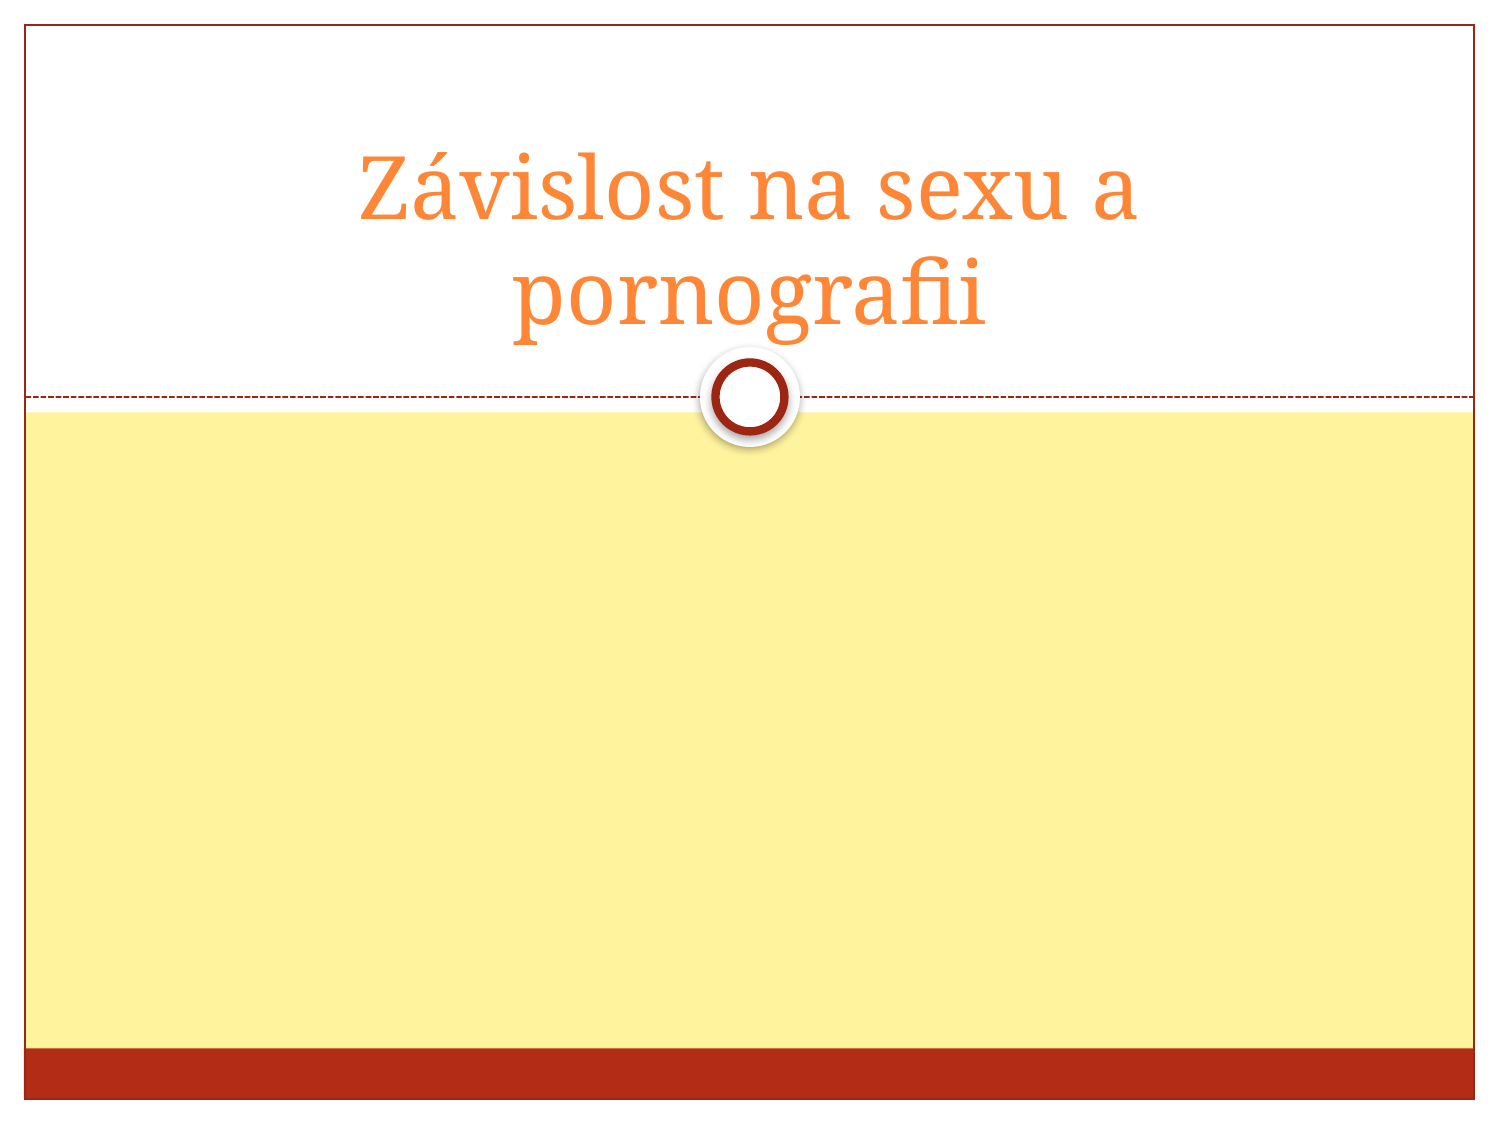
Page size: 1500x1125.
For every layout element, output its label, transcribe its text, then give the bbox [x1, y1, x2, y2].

title Závislost na sexu a pornografii [112, 62, 1388, 350]
